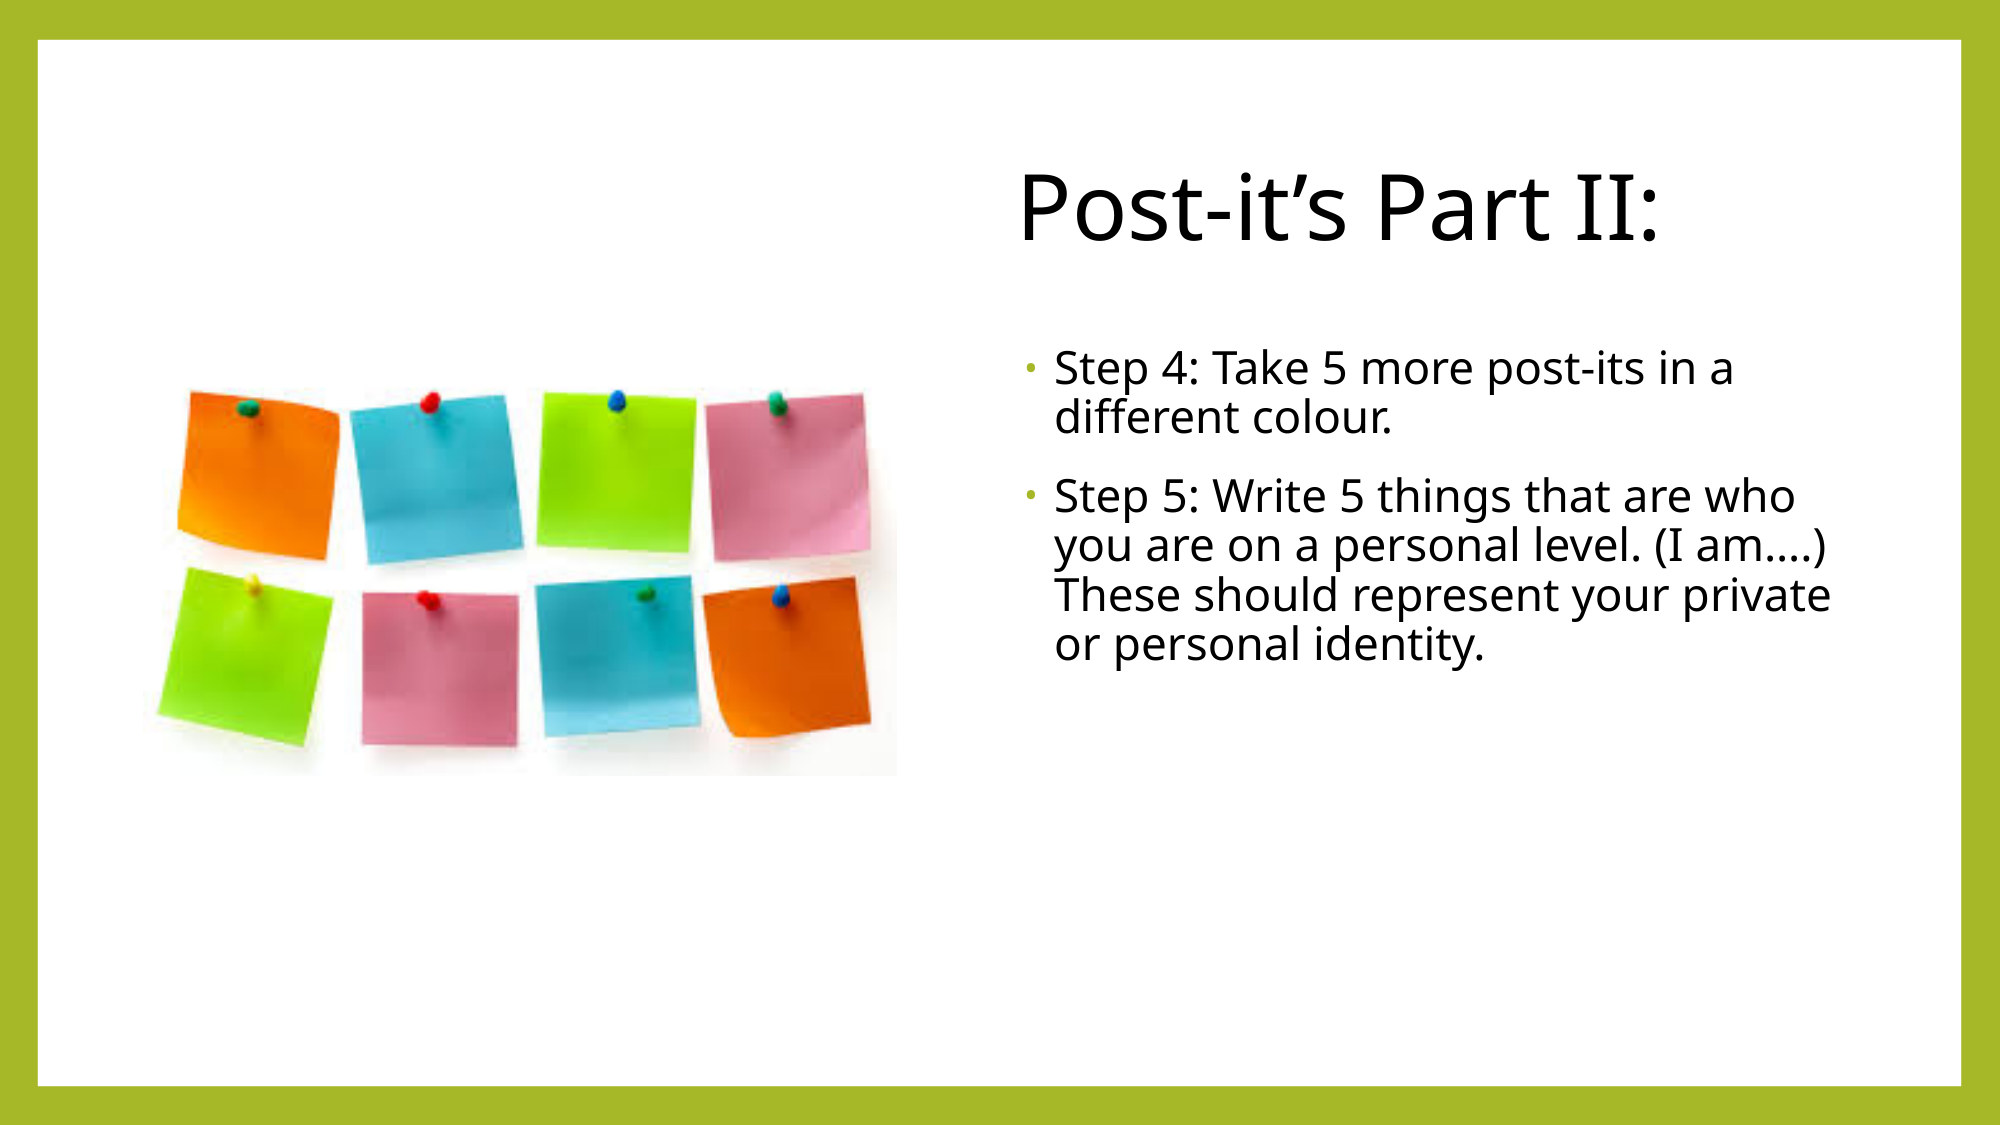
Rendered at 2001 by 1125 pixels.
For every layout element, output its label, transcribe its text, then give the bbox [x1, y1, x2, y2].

picture [142, 348, 897, 777]
text_box [36, 38, 1963, 1088]
title Post-it’s Part II: [1001, 99, 1882, 323]
list Step 4: Take 5 more post-its in a different colour. Step 5: Write 5 things that are who you are on a personal level. (I am….) These should represent your private or personal identity. [1001, 337, 1882, 1000]
